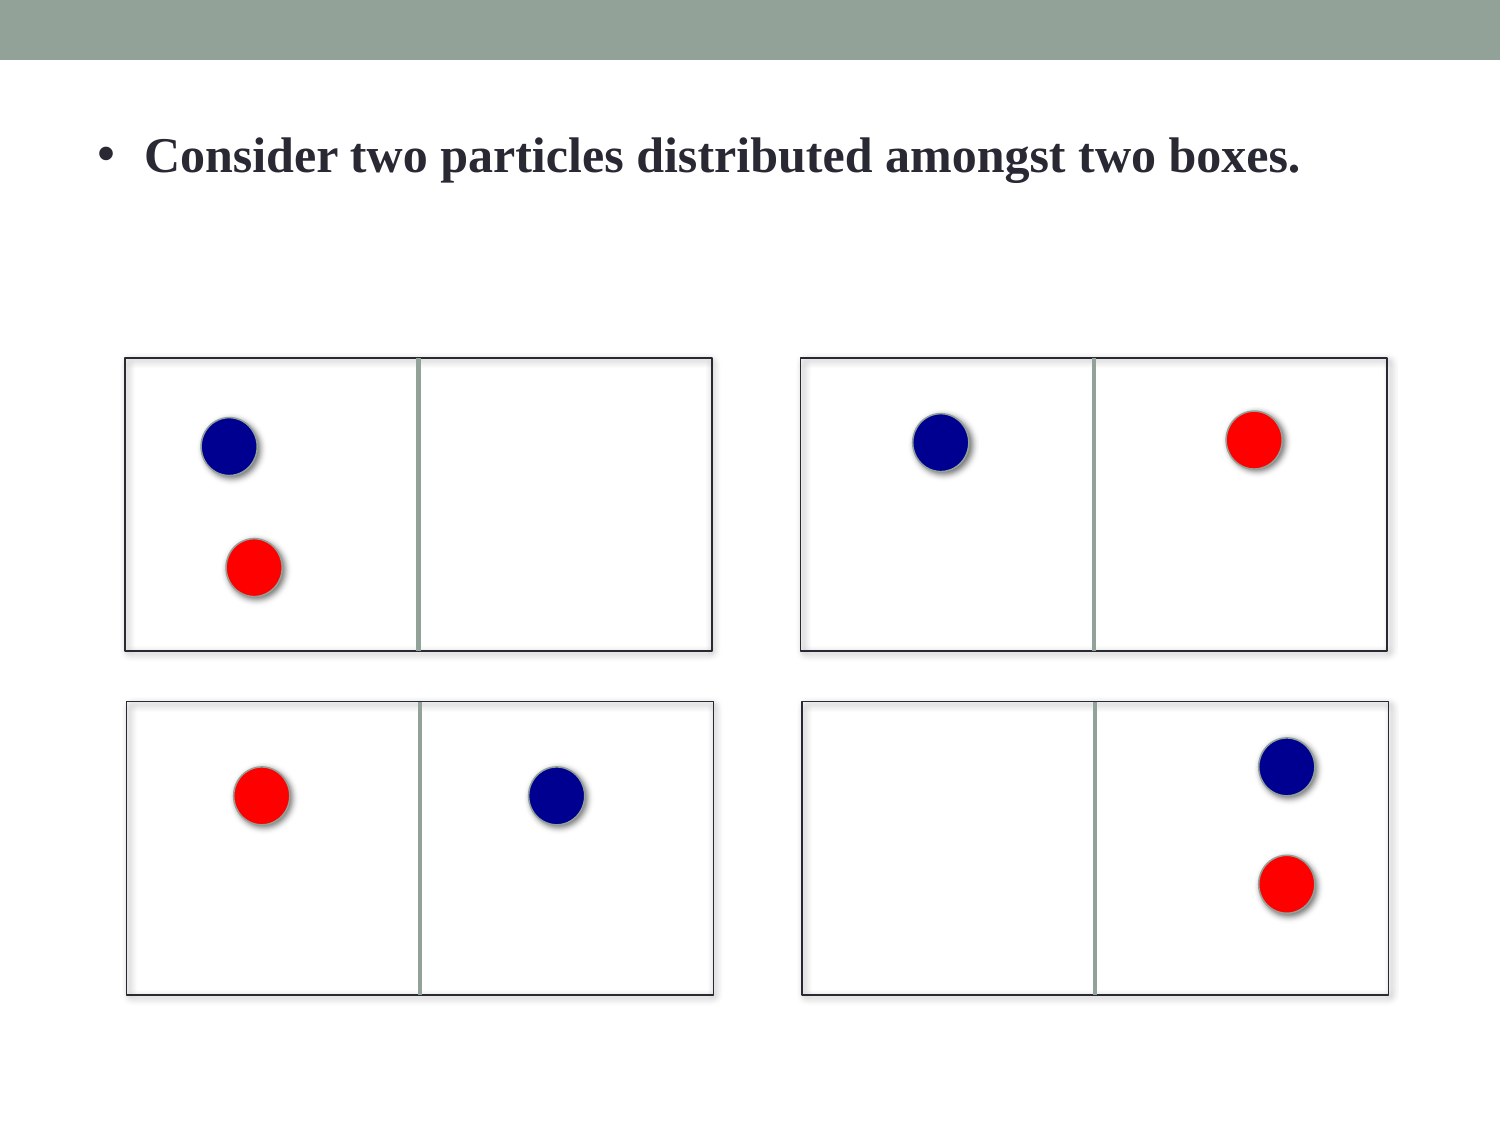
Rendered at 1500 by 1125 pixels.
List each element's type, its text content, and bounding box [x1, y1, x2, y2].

text_box [800, 357, 1093, 652]
text_box [124, 357, 418, 652]
text_box [126, 701, 419, 996]
text_box [422, 357, 713, 652]
text_box [527, 766, 586, 826]
text_box [232, 766, 291, 826]
text_box [1225, 410, 1284, 470]
text_box [801, 701, 1094, 996]
text_box [911, 412, 970, 473]
text_box [423, 701, 714, 996]
text_box Consider two particles distributed amongst two boxes. [82, 115, 1411, 191]
text_box [225, 537, 283, 598]
text_box [1257, 737, 1316, 797]
text_box [1097, 357, 1388, 652]
text_box [1257, 854, 1316, 915]
text_box [1099, 701, 1389, 996]
text_box [200, 416, 259, 477]
